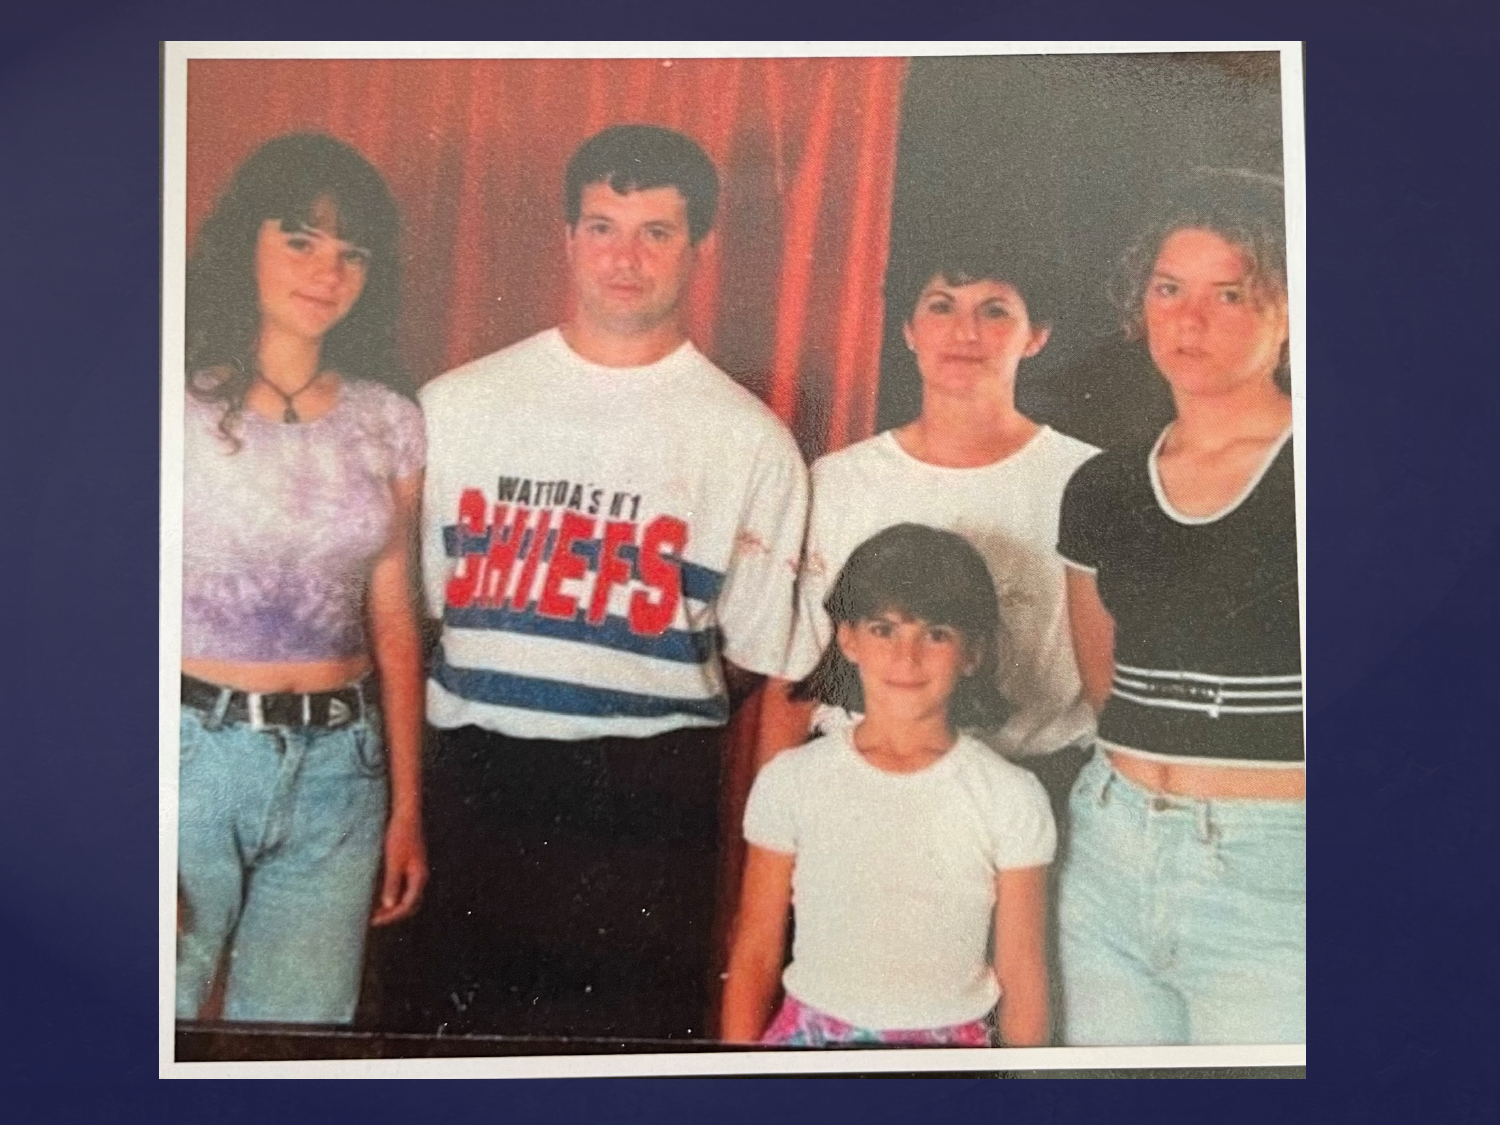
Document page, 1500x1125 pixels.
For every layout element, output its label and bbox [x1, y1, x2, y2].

list [158, 41, 1306, 1079]
